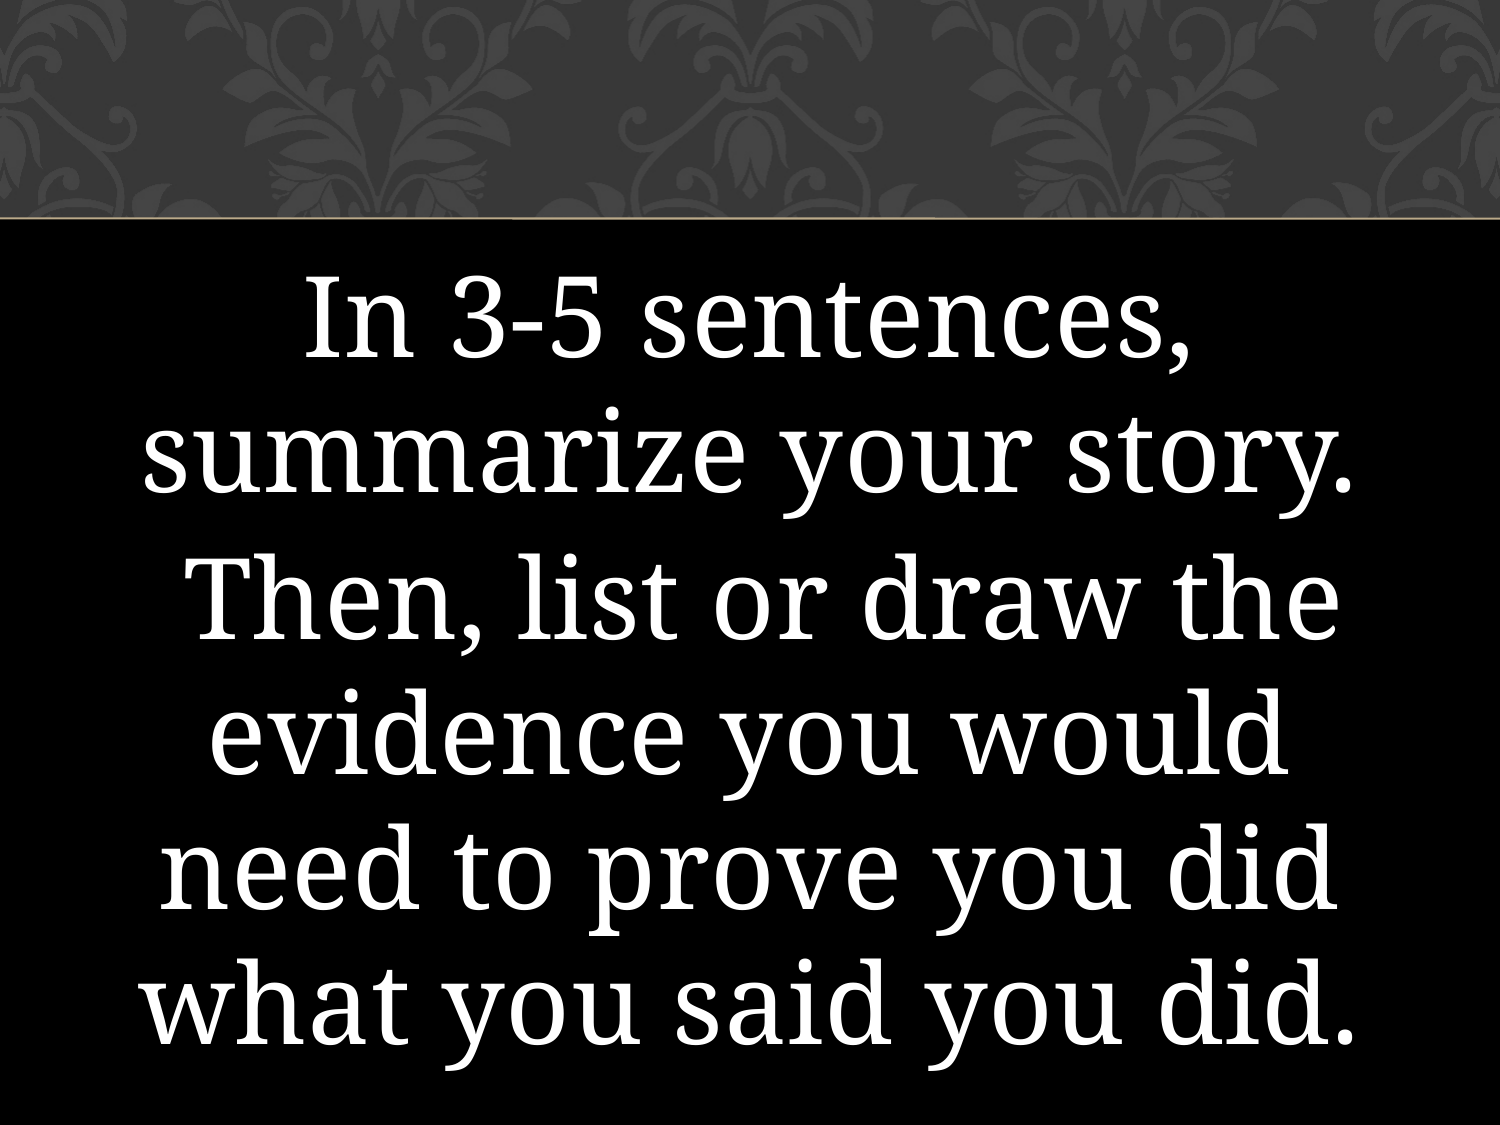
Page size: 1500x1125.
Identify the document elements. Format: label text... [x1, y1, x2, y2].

list In 3-5 sentences, summarize your story. Then, list or draw the evidence you would need to prove you did what you said you did. [75, 237, 1425, 980]
